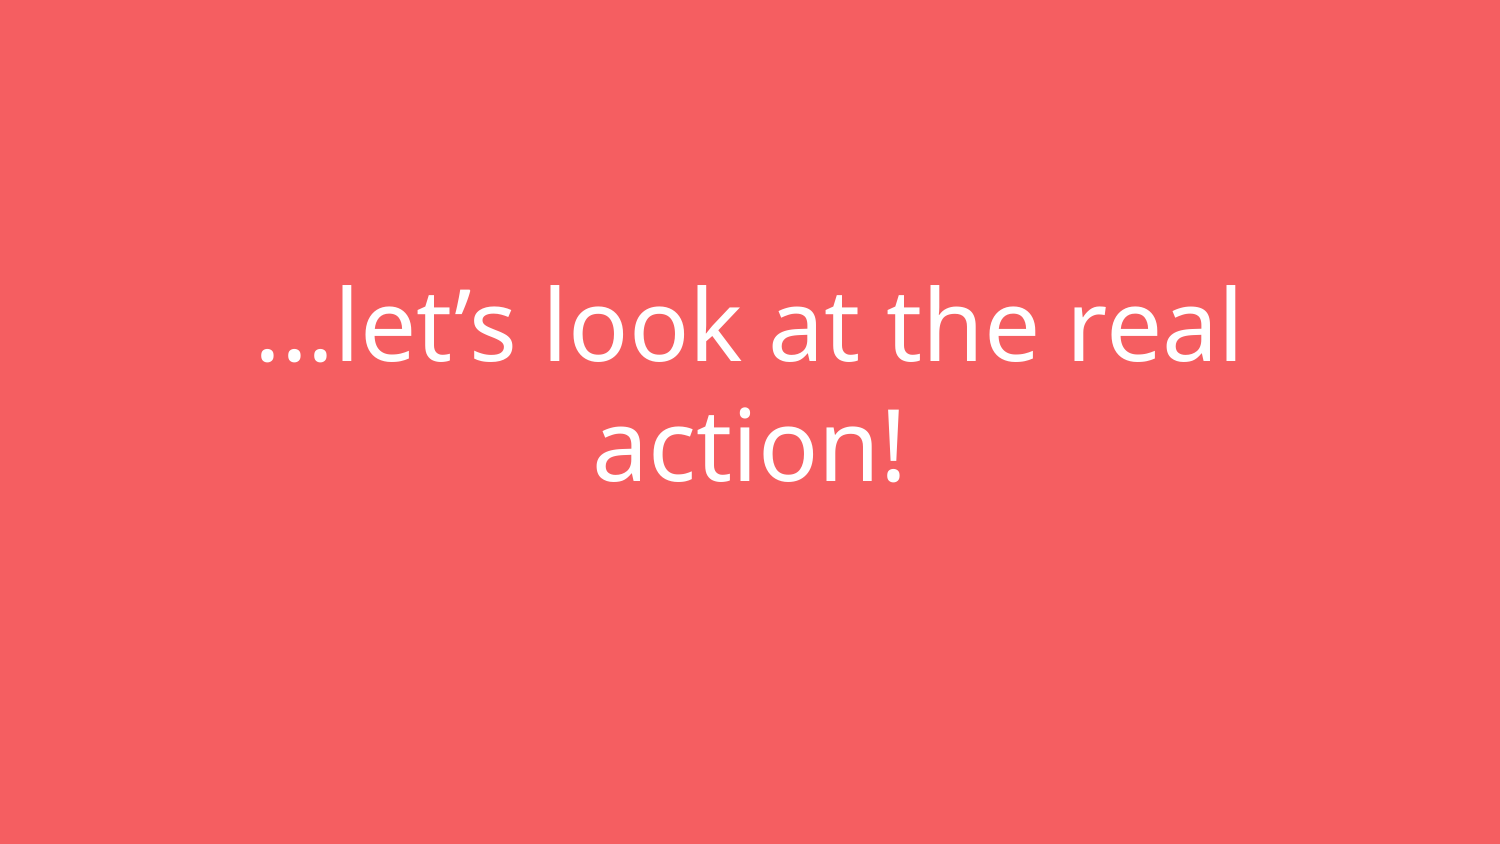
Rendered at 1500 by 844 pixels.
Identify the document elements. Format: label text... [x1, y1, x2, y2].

title ...let’s look at the real action! [83, 233, 1417, 529]
